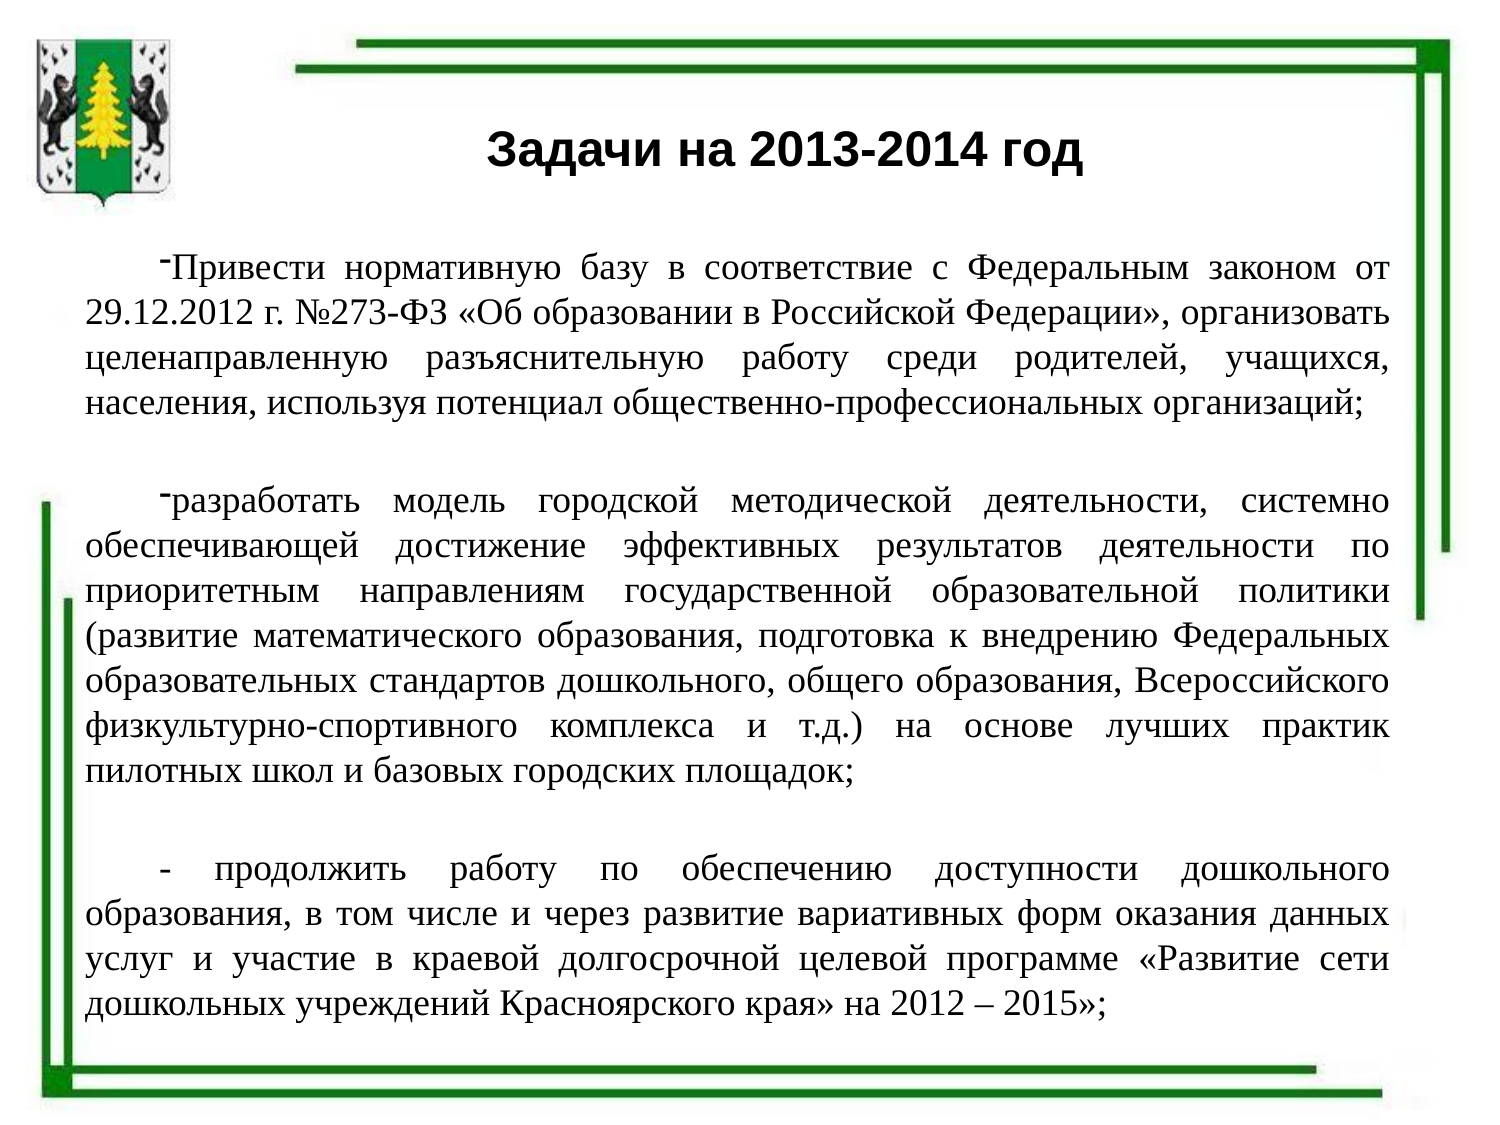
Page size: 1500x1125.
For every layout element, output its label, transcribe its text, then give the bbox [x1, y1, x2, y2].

text_box [163, 105, 1425, 235]
text_box Привести нормативную базу в соответствие с Федеральным законом от 29.12.2012 г. №273-ФЗ «Об образовании в Российской Федерации», организовать целенаправленную разъяснительную работу среди родителей, учащихся, населения, используя потенциал общественно-профессиональных организаций; разработать модель городской методической деятельности, системно обеспечивающей достижение эффективных результатов деятельности по приоритетным направлениям государственной образовательной политики (развитие математического образования, подготовка к внедрению Федеральных образовательных стандартов дошкольного, общего образования, Всероссийского физкультурно-спортивного комплекса и т.д.) на основе лучших практик пилотных школ и базовых городских площадок; - продолжить работу по обеспечению доступности дошкольного образования, в том числе и через развитие вариативных форм оказания данных услуг и участие в краевой долгосрочной целевой программе «Развитие сети дошкольных учреждений Красноярского края» на 2012 – 2015»; [70, 234, 1407, 1031]
picture [0, 0, 1500, 1125]
title Задачи на 2013-2014 год [163, 81, 1407, 212]
